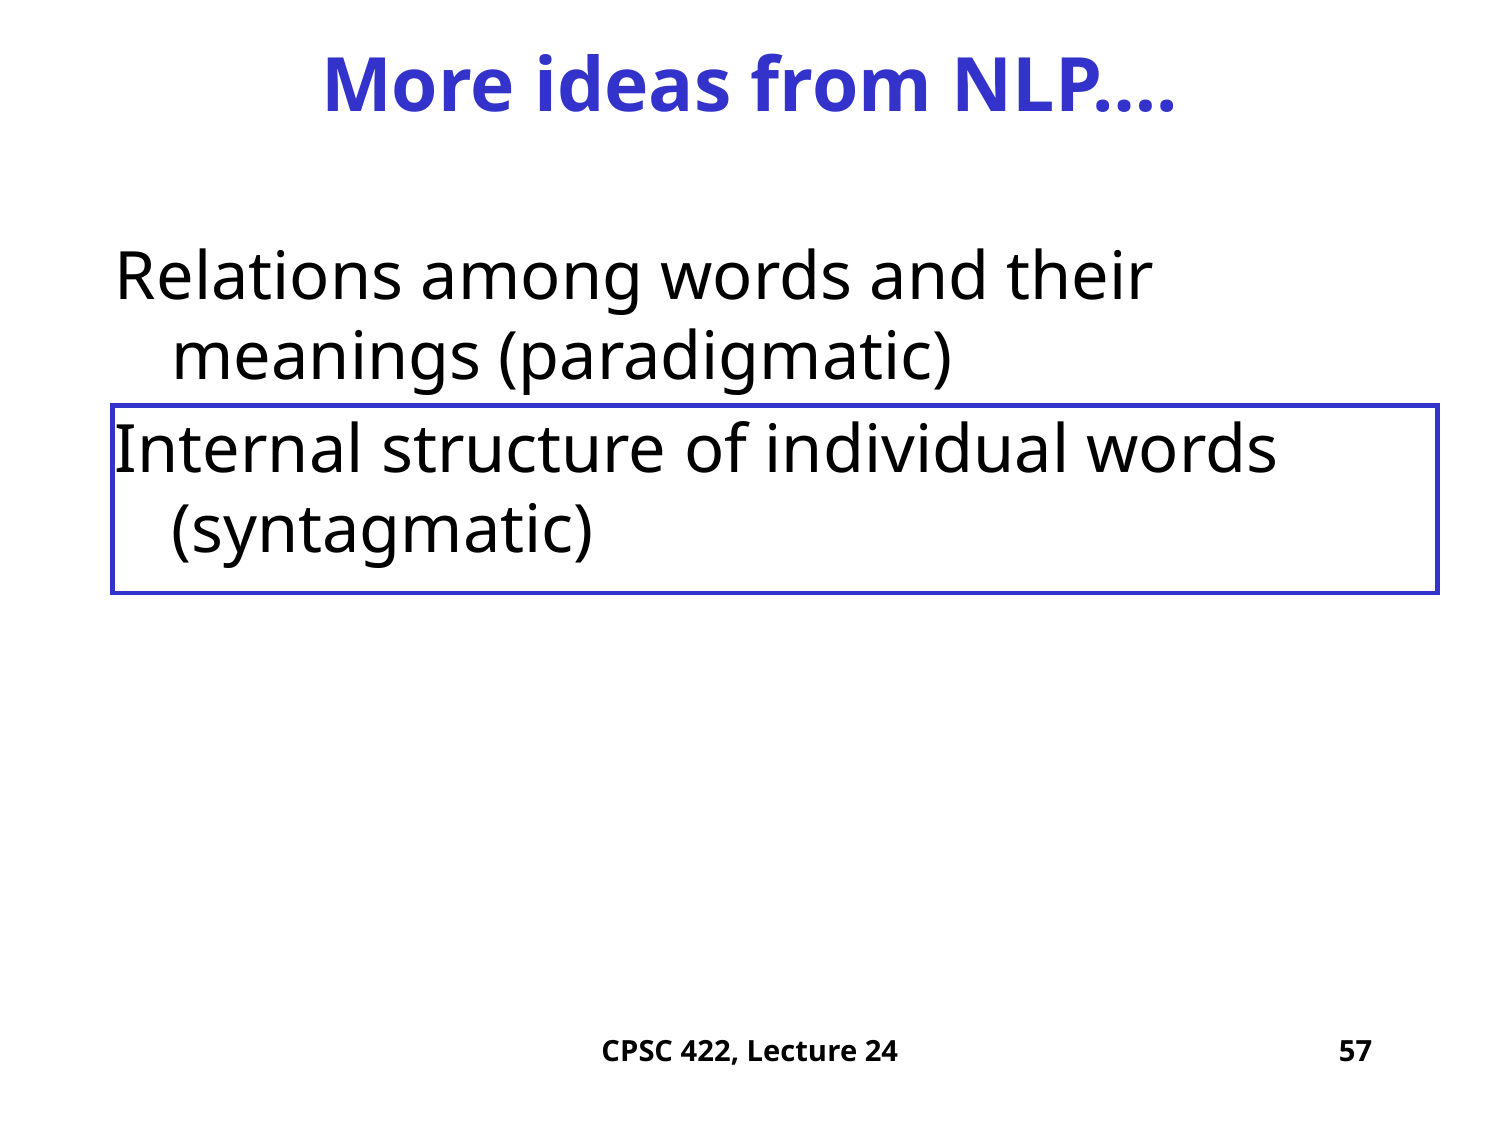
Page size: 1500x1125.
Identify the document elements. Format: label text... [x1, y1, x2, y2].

title More ideas from NLP…. [49, 24, 1451, 138]
list Relations among words and their meanings (paradigmatic) Internal structure of individual words (syntagmatic) [99, 224, 1488, 988]
footer CPSC 422, Lecture 24 [512, 1024, 988, 1101]
slide_number 57 [1074, 1024, 1388, 1101]
text_box [112, 405, 1438, 594]
